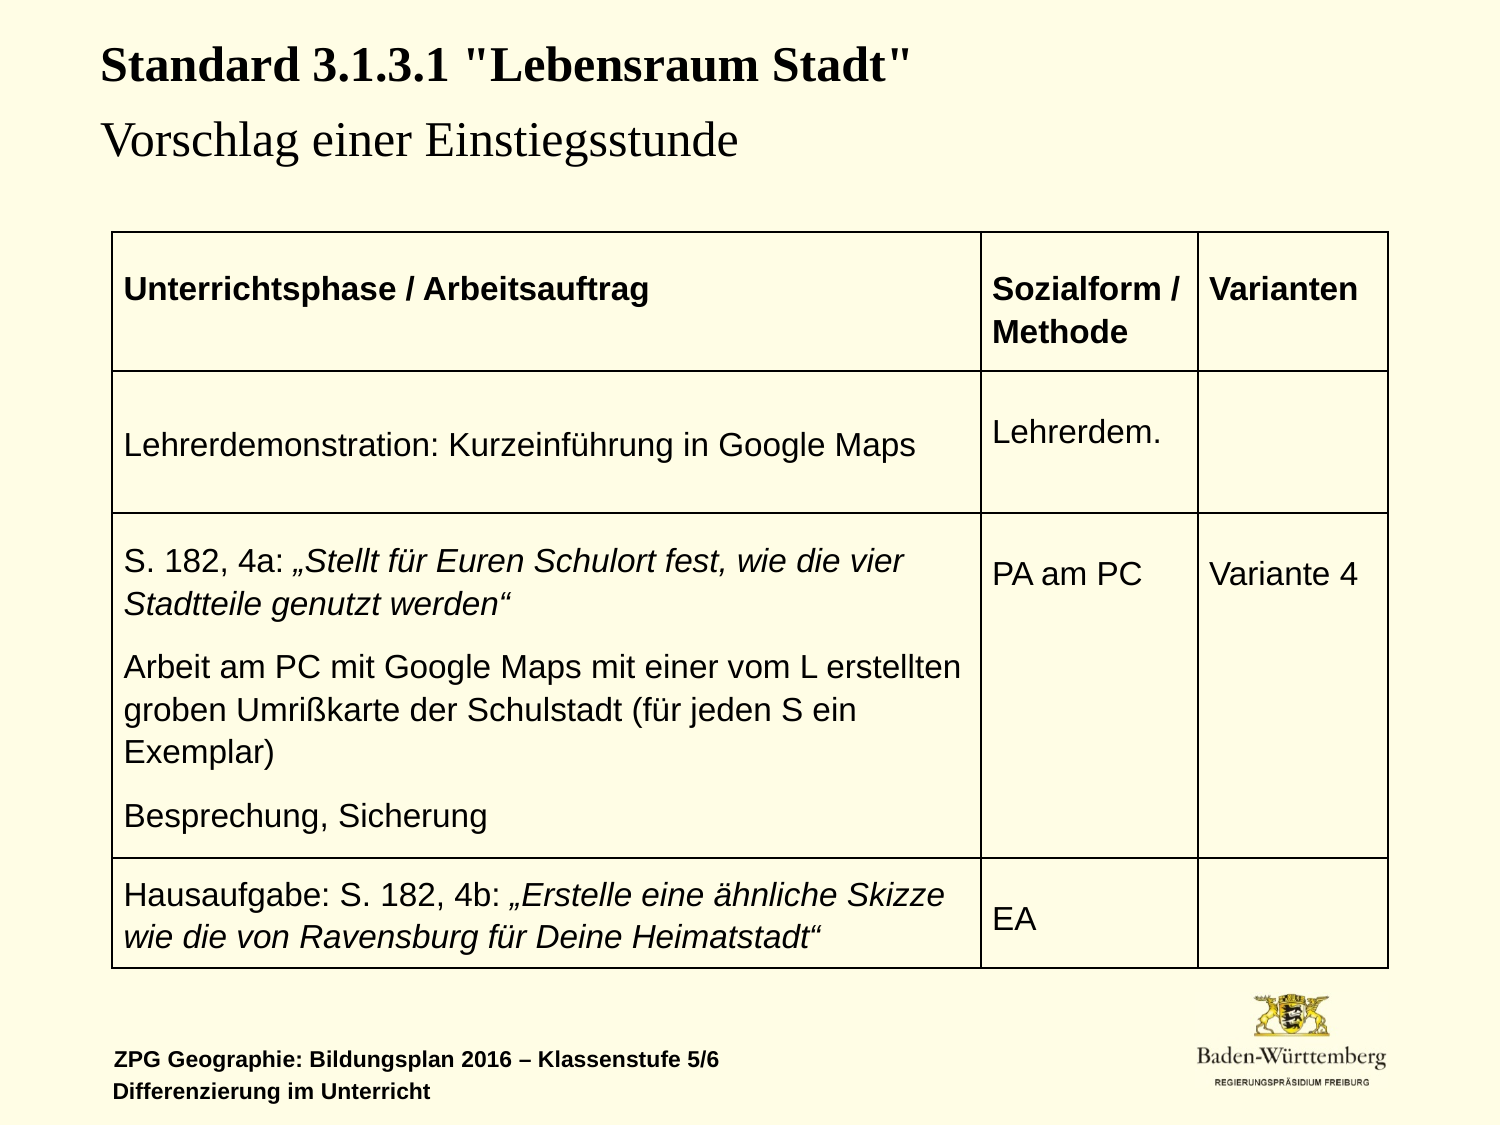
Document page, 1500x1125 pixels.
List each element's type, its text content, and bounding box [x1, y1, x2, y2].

footer Differenzierung im Unterricht [112, 1076, 433, 1105]
table_cell [1199, 859, 1387, 967]
table_cell Variante 4 [1199, 514, 1387, 857]
table_cell EA [982, 859, 1197, 967]
picture [1195, 992, 1388, 1088]
table_header Unterrichtsphase / Arbeitsauftrag [113, 233, 980, 370]
table_cell S. 182, 4a: „Stellt für Euren Schulort fest, wie die vier Stadtteile genutzt werden“ Arbeit am PC mit Google Maps mit einer vom L erstellten groben Umrißkarte der Schulstadt (für jeden S ein Exemplar) Besprechung, Sicherung [113, 514, 980, 857]
table_cell [1199, 372, 1387, 512]
table_header Varianten [1199, 233, 1387, 370]
table_cell Lehrerdem. [982, 372, 1197, 512]
text_box Standard 3.1.3.1 "Lebensraum Stadt" Vorschlag einer Einstiegsstunde [100, 30, 928, 161]
table_cell PA am PC [982, 514, 1197, 857]
table_cell Hausaufgabe: S. 182, 4b: „Erstelle eine ähnliche Skizze wie die von Ravensburg für Deine Heimatstadt“ [113, 859, 980, 967]
table_cell Lehrerdemonstration: Kurzeinführung in Google Maps [113, 372, 980, 512]
table_header Sozialform / Methode [982, 233, 1197, 370]
